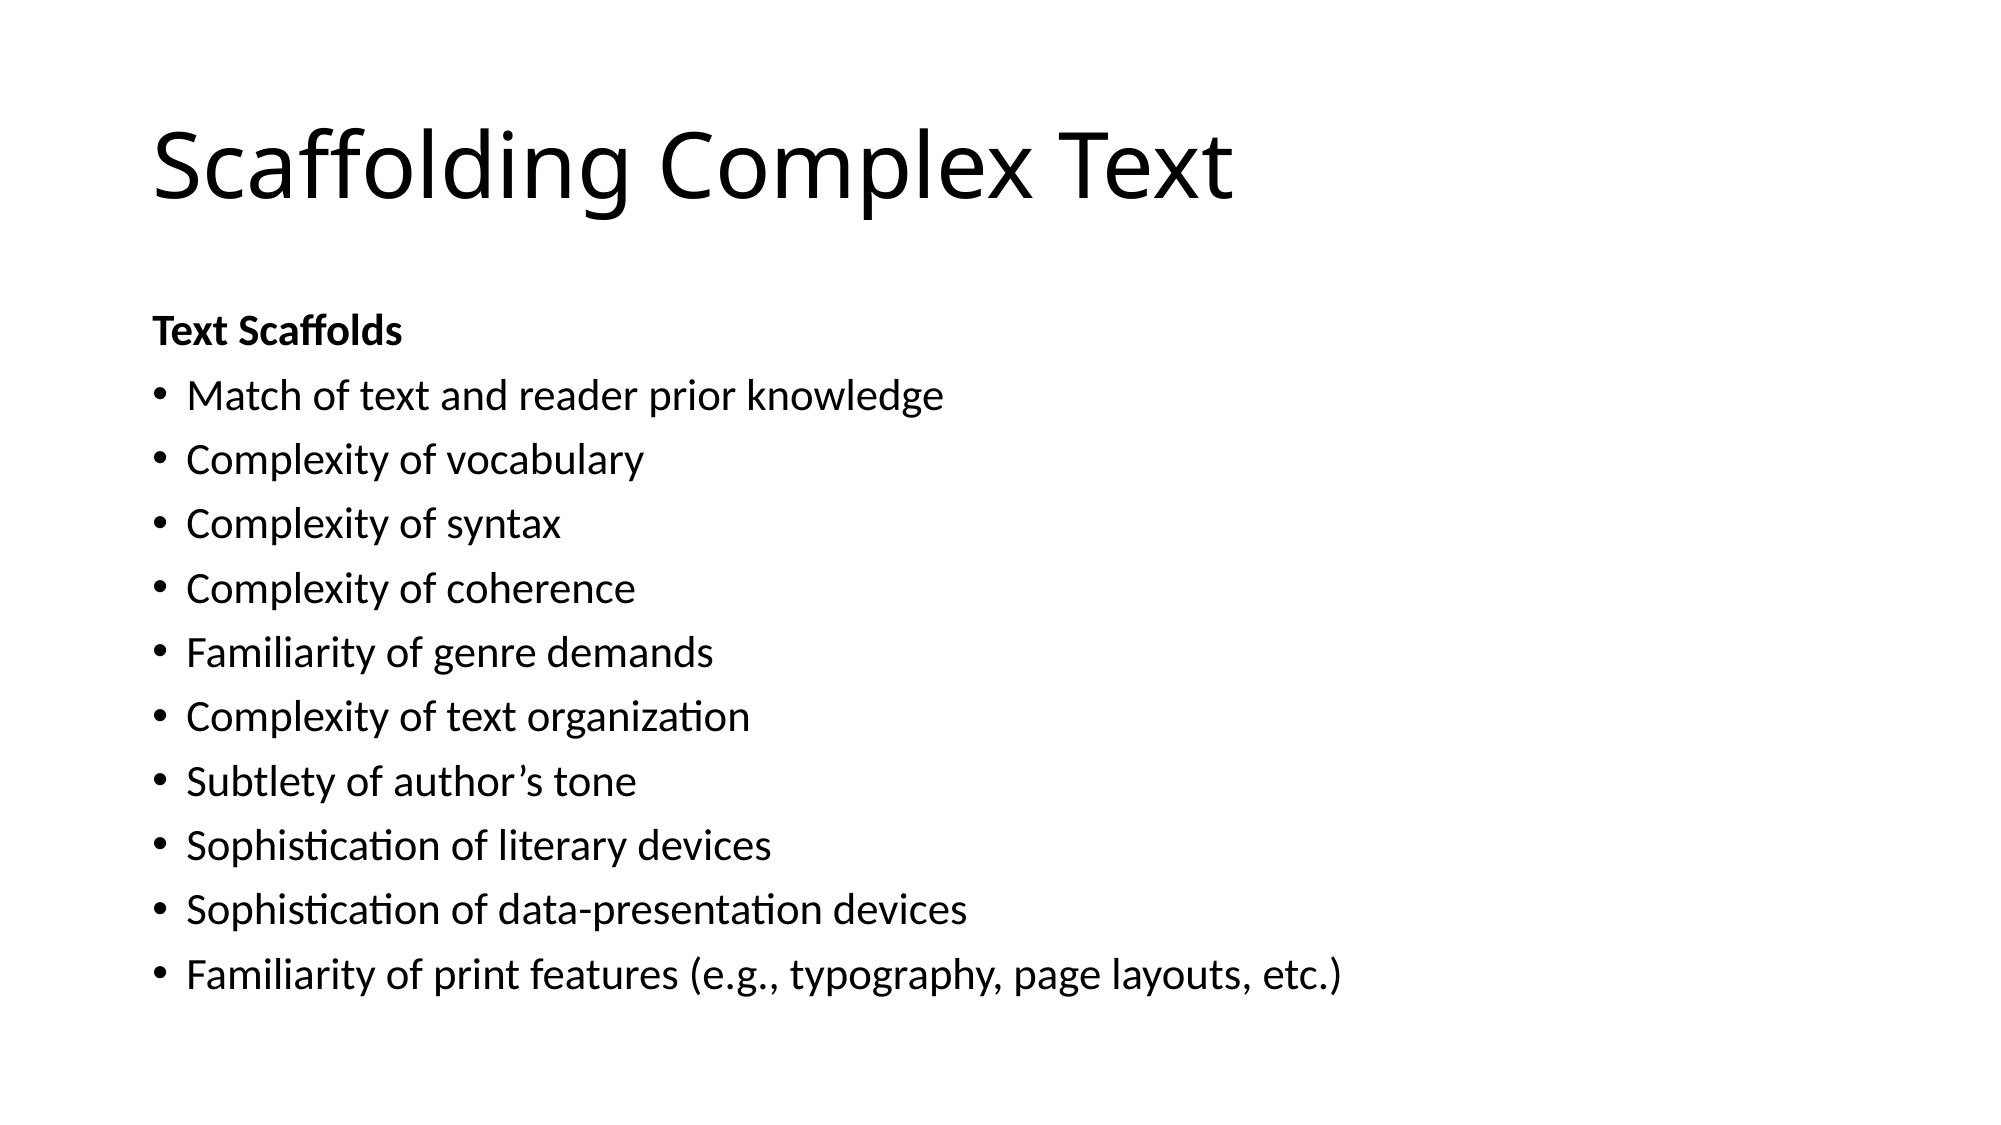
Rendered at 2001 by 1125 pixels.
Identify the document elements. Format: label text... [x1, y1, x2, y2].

list Text Scaffolds Match of text and reader prior knowledge Complexity of vocabulary Complexity of syntax Complexity of coherence Familiarity of genre demands Complexity of text organization Subtlety of author’s tone Sophistication of literary devices Sophistication of data-presentation devices Familiarity of print features (e.g., typography, page layouts, etc.) [137, 299, 1863, 1014]
title Scaffolding Complex Text [137, 59, 1863, 278]
